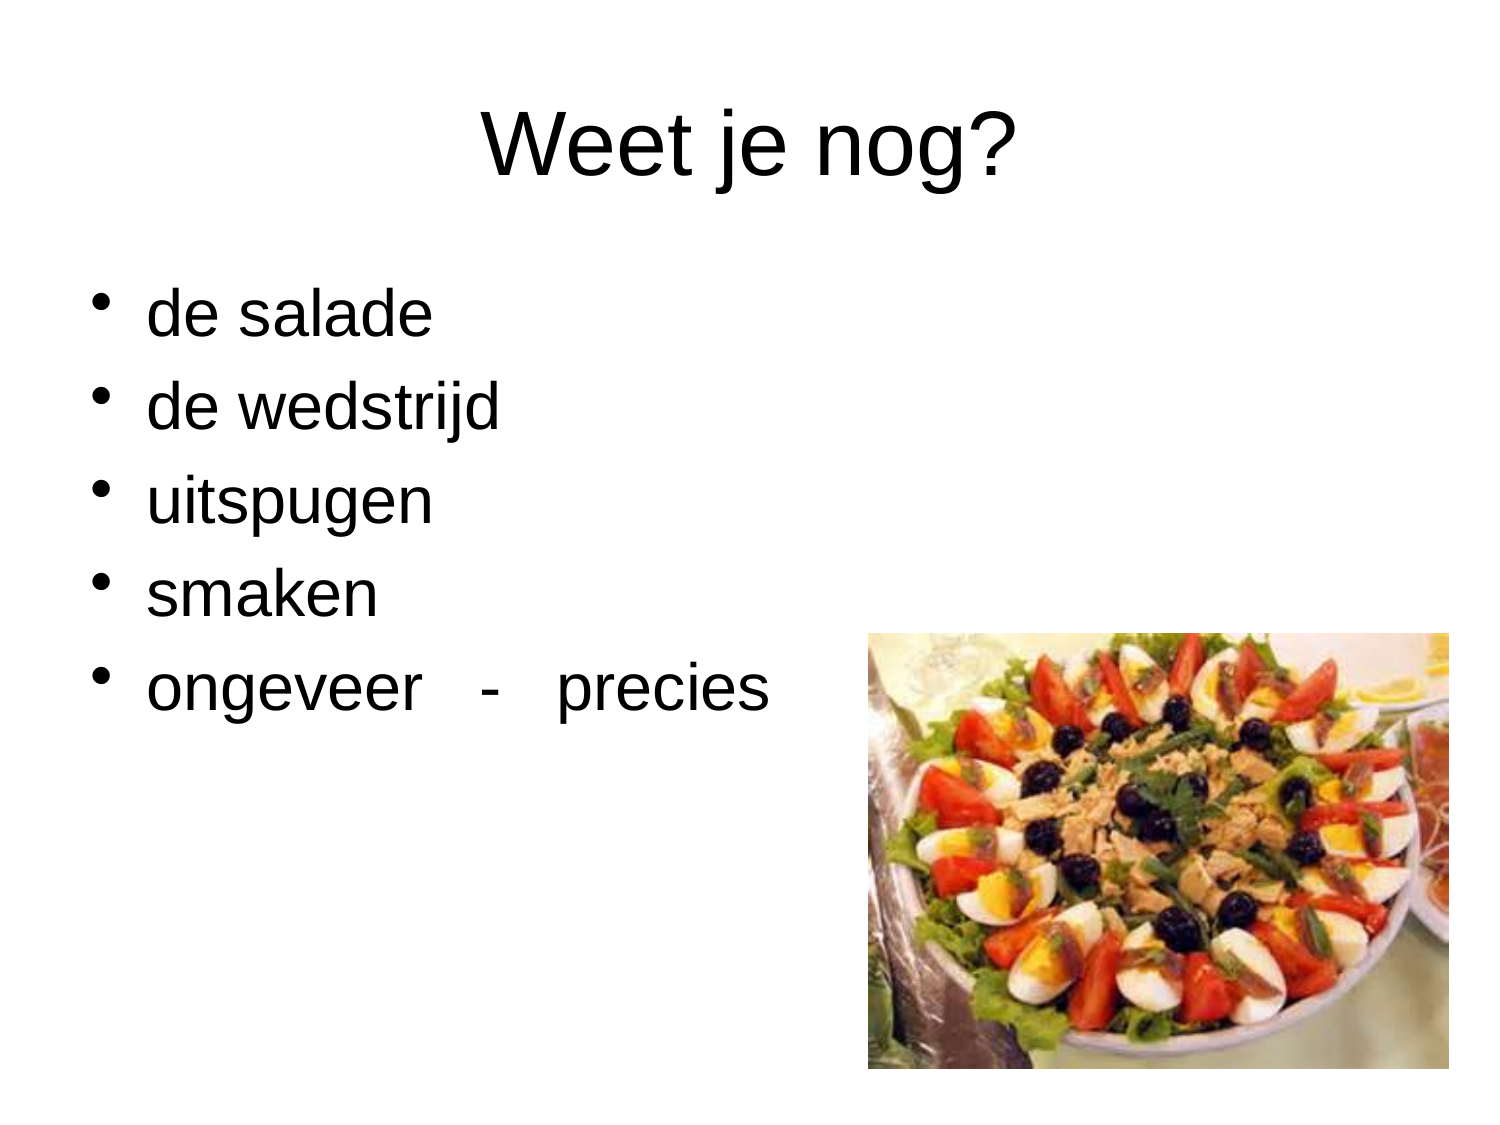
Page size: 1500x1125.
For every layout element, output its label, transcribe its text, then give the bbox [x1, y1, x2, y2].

picture [867, 633, 1450, 1070]
list de salade de wedstrijd uitspugen smaken ongeveer - precies [74, 262, 1426, 1006]
title Weet je nog? [74, 44, 1426, 233]
